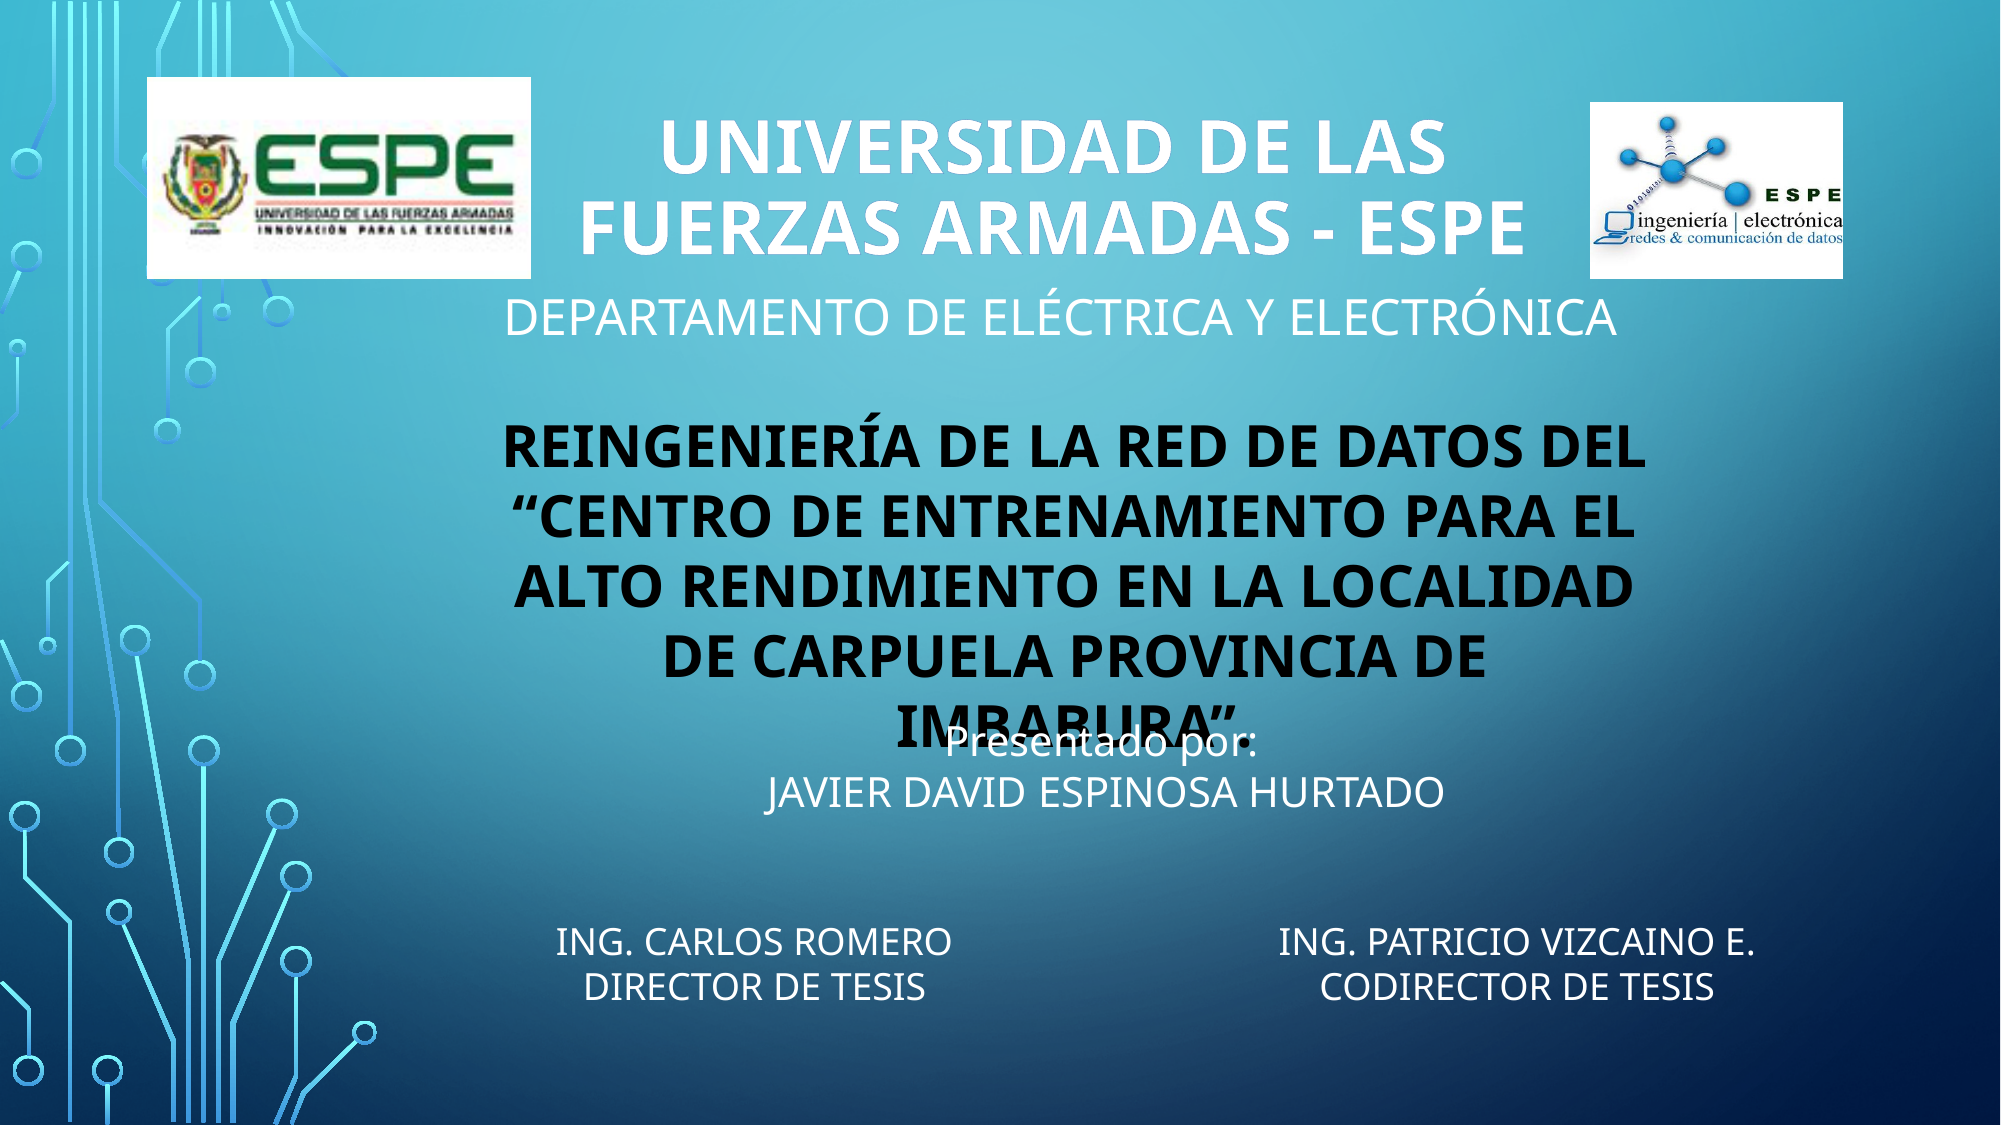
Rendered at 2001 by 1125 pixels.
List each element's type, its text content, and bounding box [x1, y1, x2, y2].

text_box Presentado por: JAVIER DAVID ESPINOSA HURTADO [652, 707, 1562, 823]
text_box DEPARTAMENTO DE ELÉCTRICA Y ELECTRÓNICA [488, 278, 1633, 353]
text_box ING. PATRICIO VIZCAINO E. CODIRECTOR DE TESIS [1263, 911, 1771, 1016]
title UNIVERSIDAD DE LAS FUERZAS ARMADAS - ESPE [543, 42, 1562, 278]
picture [1590, 101, 1843, 279]
text_box REINGENIERÍA DE LA RED DE DATOS DEL “CENTRO DE ENTRENAMIENTO PARA EL ALTO RENDIMIENTO EN LA LOCALIDAD DE CARPUELA PROVINCIA DE IMBABURA”. [460, 402, 1689, 767]
picture [147, 77, 531, 279]
text_box ING. CARLOS ROMERO DIRECTOR DE TESIS [541, 911, 969, 1016]
